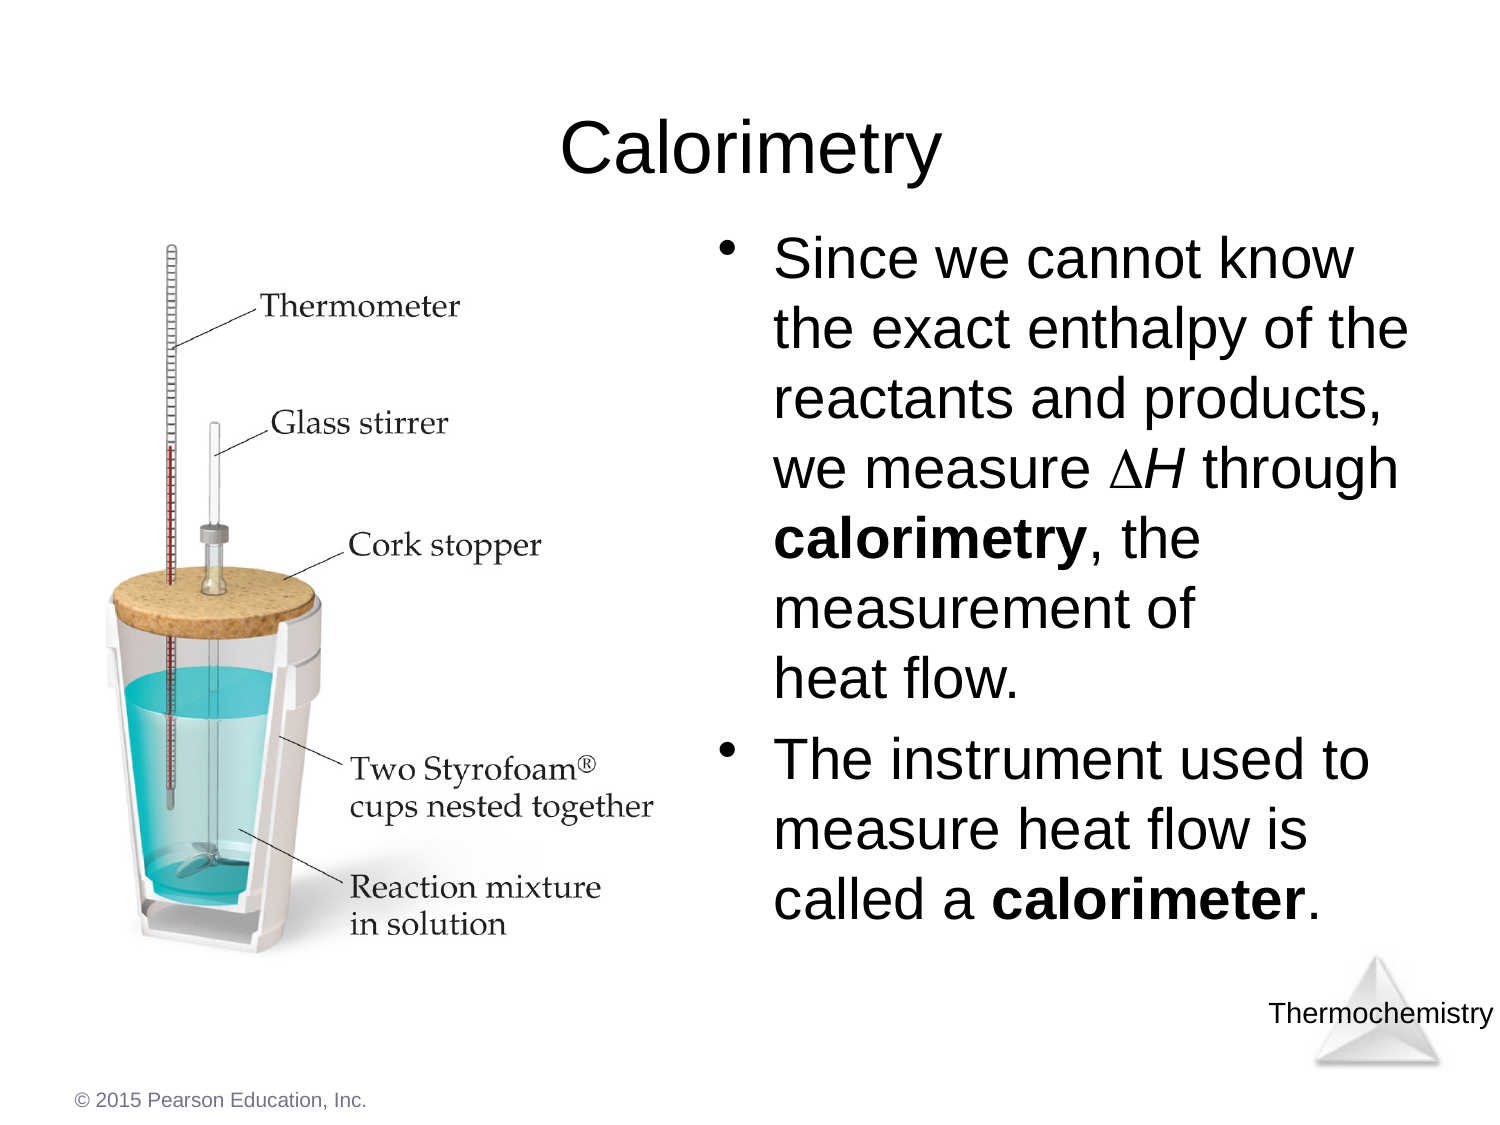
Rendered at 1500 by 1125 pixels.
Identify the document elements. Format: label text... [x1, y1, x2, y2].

picture [99, 237, 661, 966]
picture [1275, 906, 1478, 1109]
list Since we cannot know the exact enthalpy of the reactants and products, we measure H through calorimetry, the measurement of heat flow. The instrument used to measure heat flow is called a calorimeter. [702, 212, 1451, 951]
title Calorimetry [0, 49, 1500, 238]
